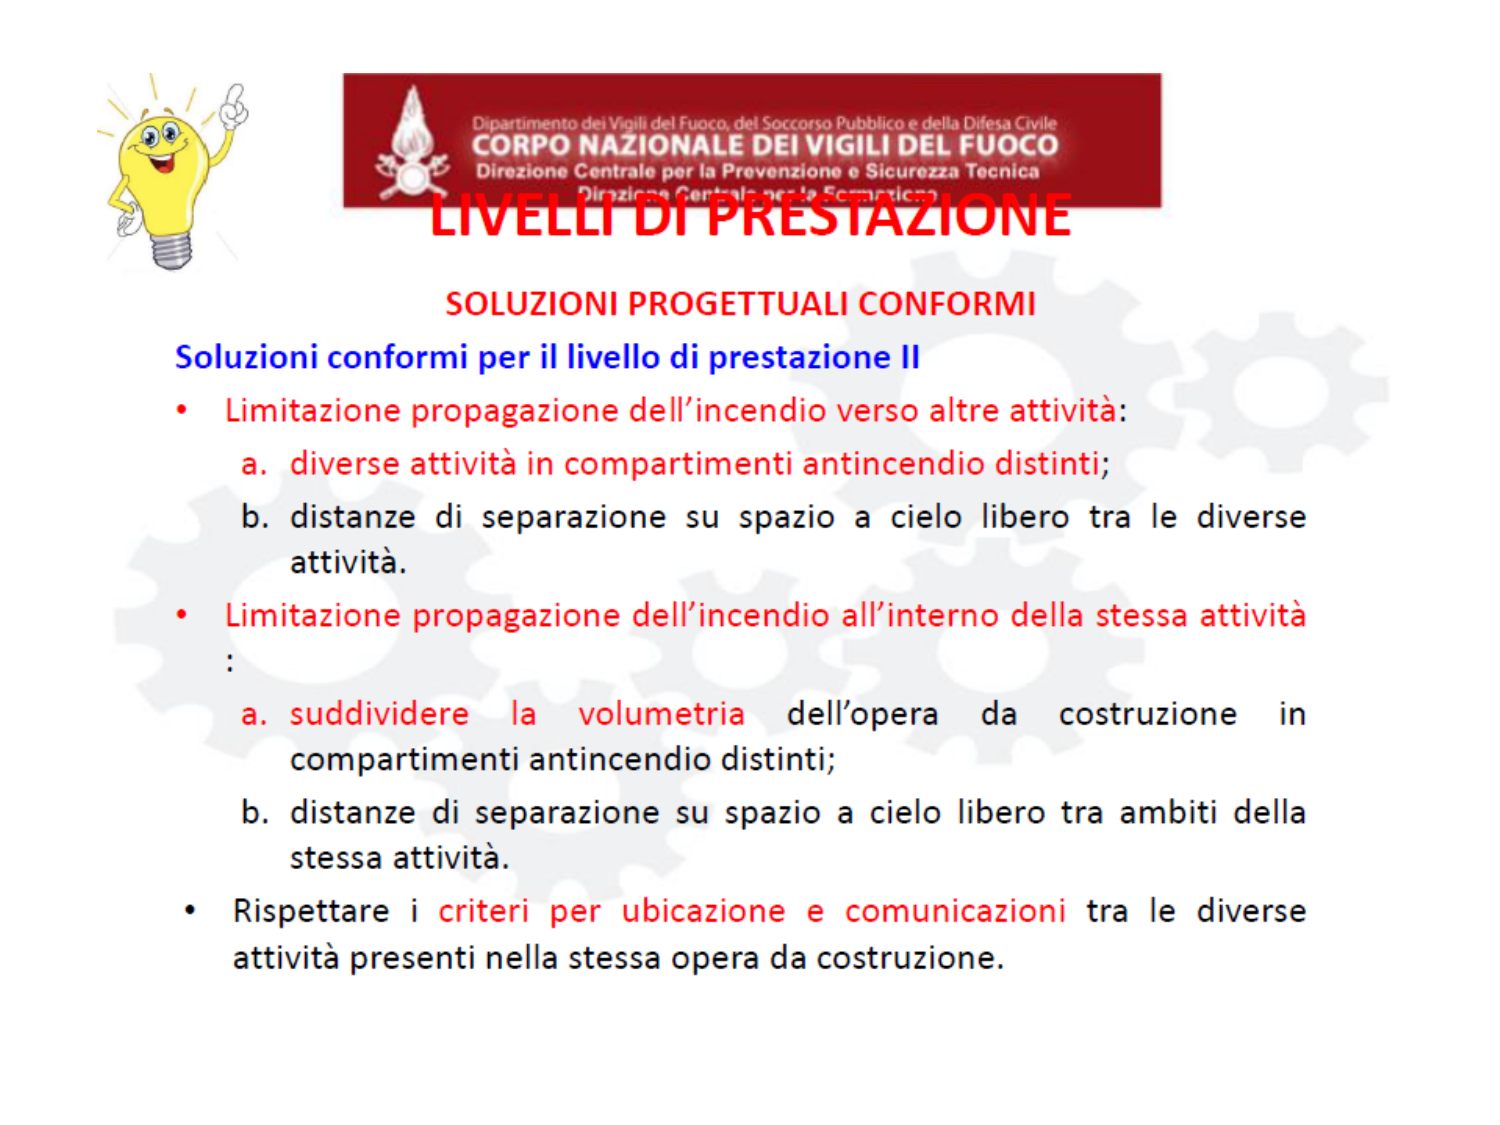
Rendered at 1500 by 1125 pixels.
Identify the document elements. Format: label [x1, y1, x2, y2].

picture [97, 73, 1403, 1052]
